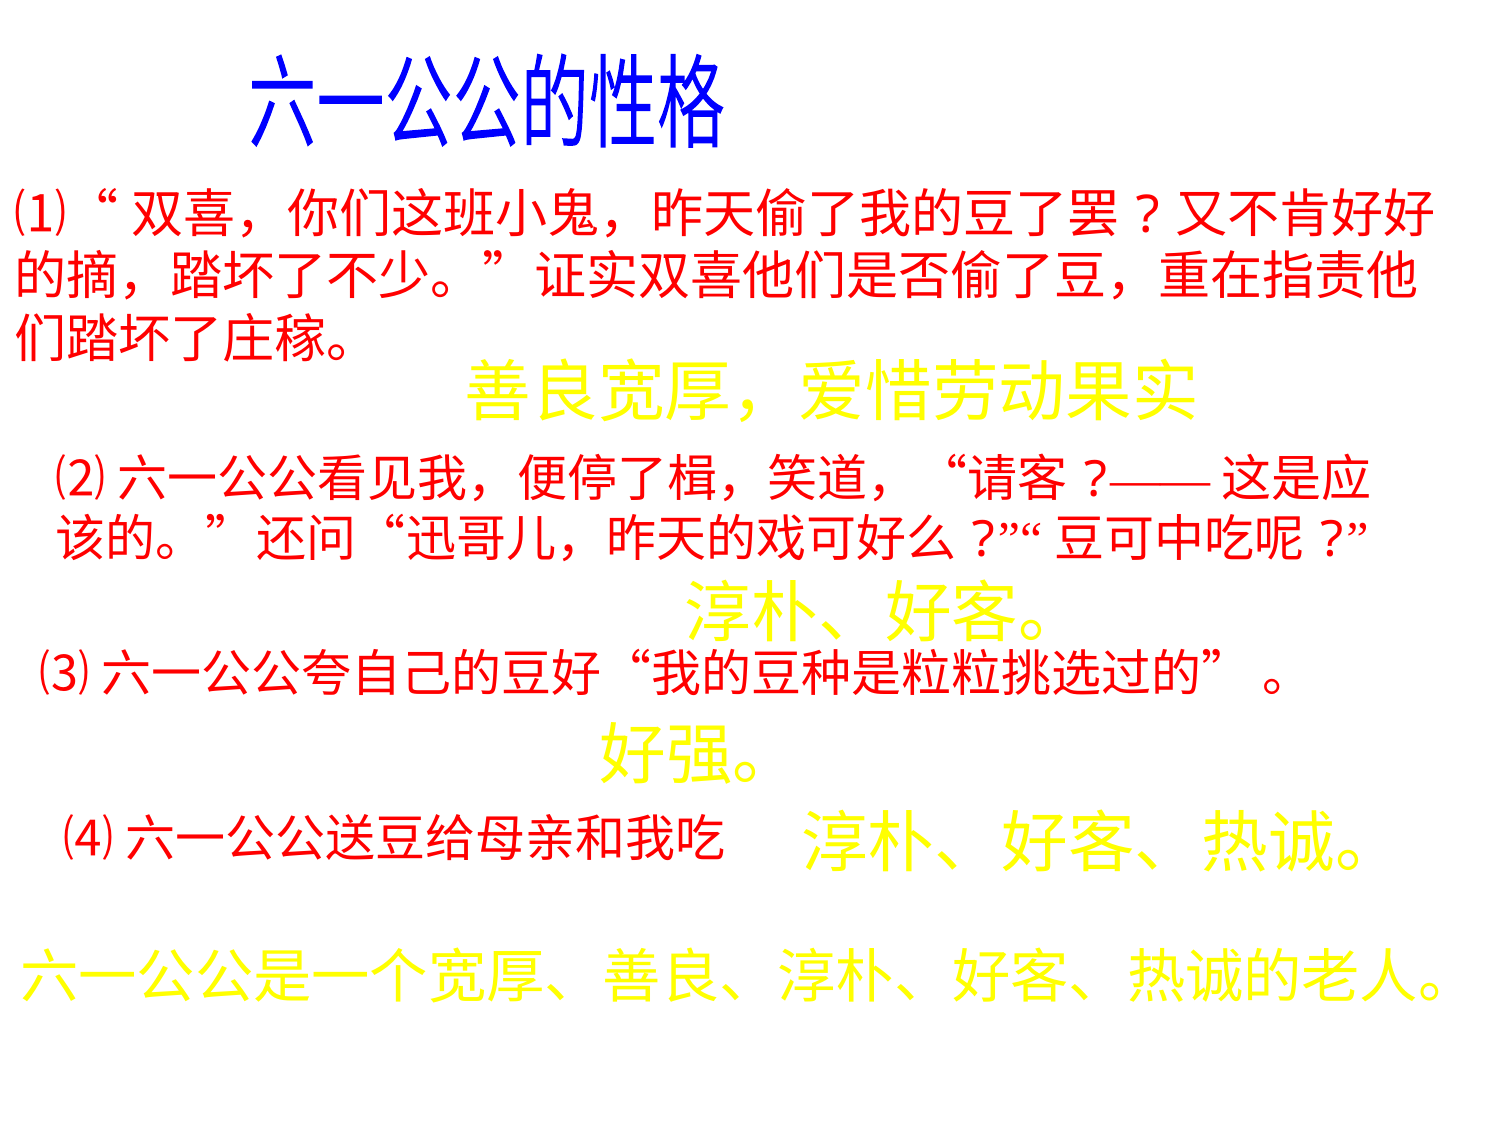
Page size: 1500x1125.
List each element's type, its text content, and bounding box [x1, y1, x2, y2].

text_box 淳朴、好客。 [670, 562, 1247, 658]
text_box ⑷六一公公送豆给母亲和我吃 [49, 798, 741, 874]
text_box 六一公公是一个宽厚、善良、淳朴、好客、热诚的老人。 [5, 907, 1500, 1022]
text_box ⑵六一公公看见我，便停了楫，笑道，“请客?——这是应该的。”还问“迅哥儿，昨天的戏可好么?”“豆可中吃呢?” [41, 439, 1417, 574]
text_box ⑴“双喜，你们这班小鬼，昨天偷了我的豆了罢?又不肯好好的摘，踏坏了不少。”证实双喜他们是否偷了豆，重在指责他们踏坏了庄稼。 [0, 172, 1463, 375]
text_box 淳朴、好客、热诚。 [786, 792, 1417, 888]
text_box 善良宽厚，爱惜劳动果实 [359, 341, 1317, 436]
text_box 好强。 [584, 704, 904, 799]
text_box ⑶六一公公夸自己的豆好“我的豆种是粒粒挑选过的” 。 [5, 601, 1356, 716]
